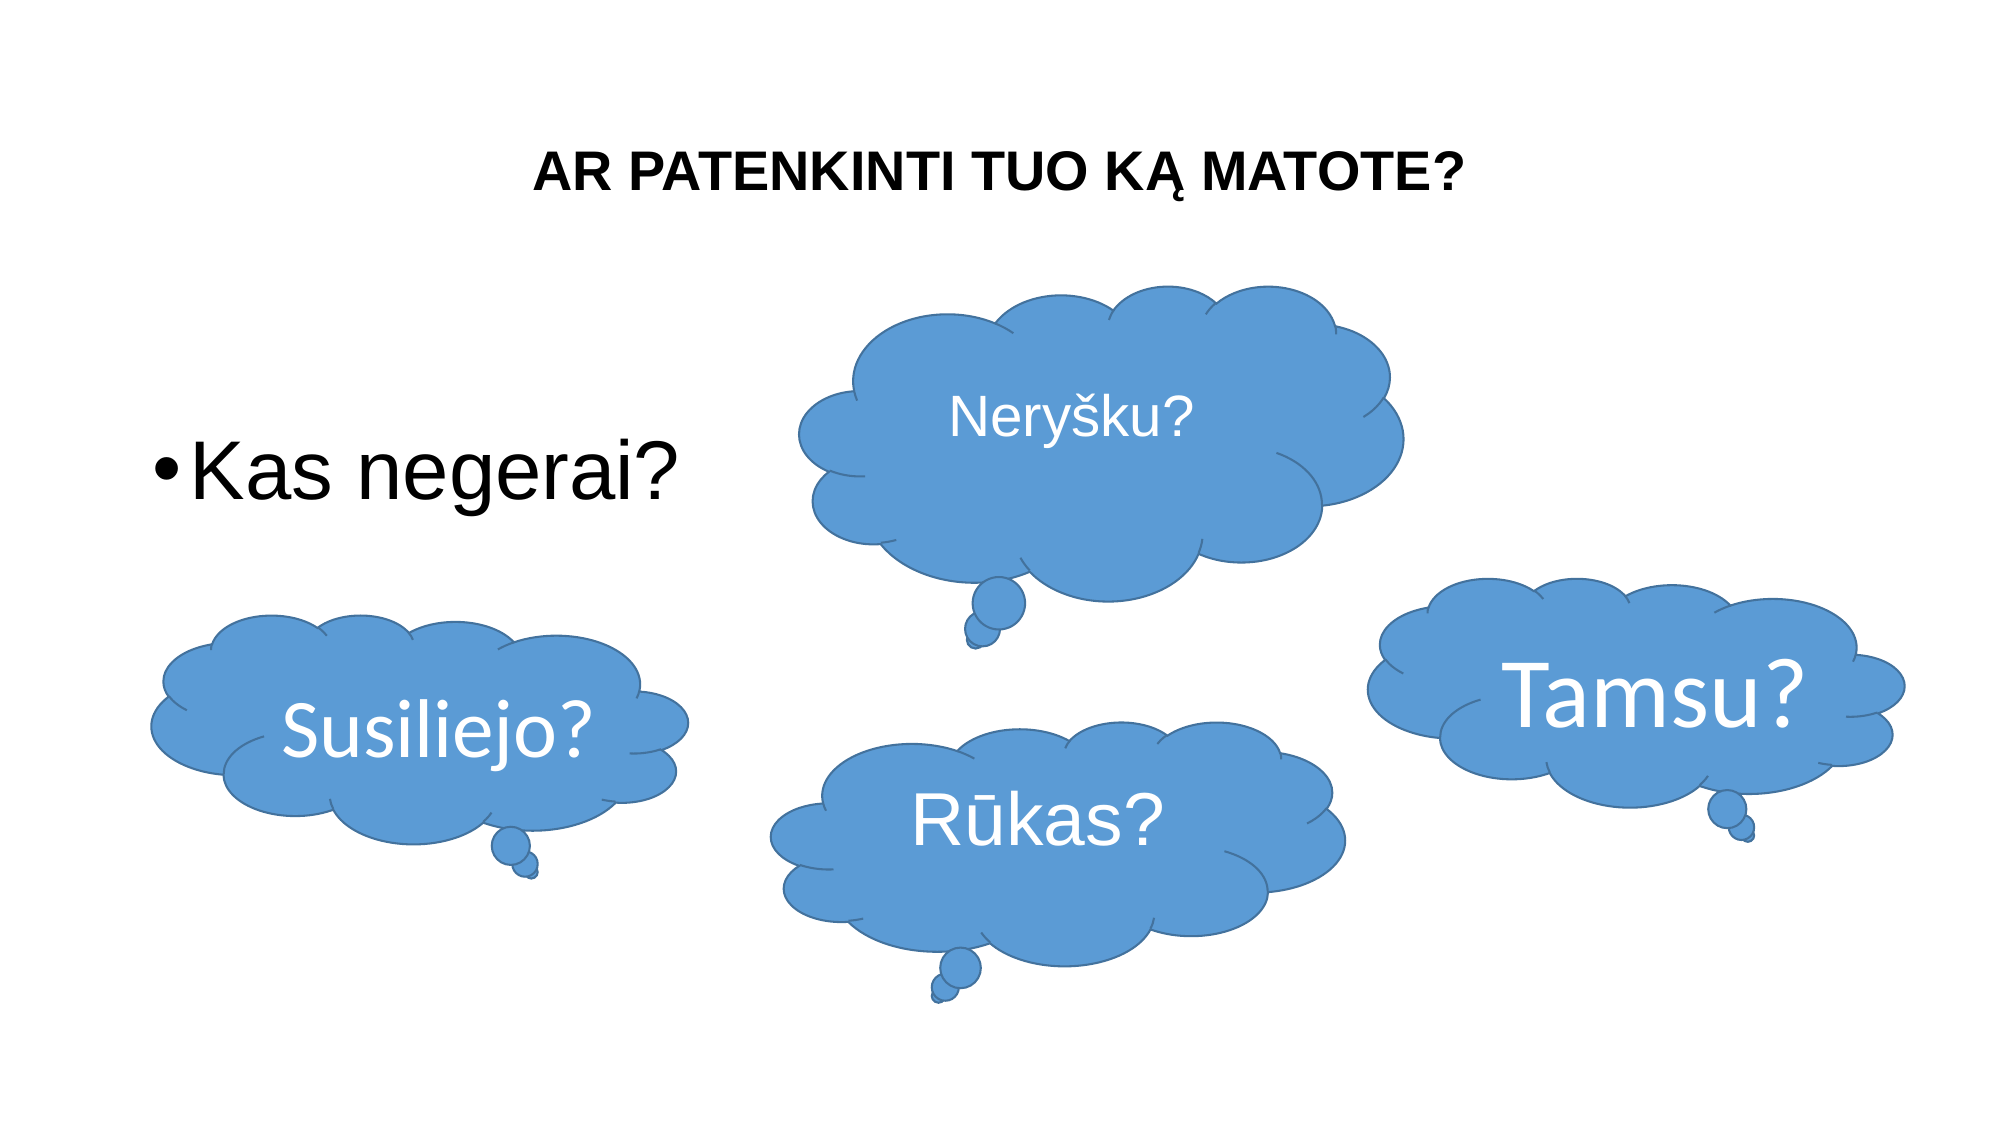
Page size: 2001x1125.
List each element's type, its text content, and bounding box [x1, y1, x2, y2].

text_box Tamsu? [1366, 577, 1906, 843]
list Kas negerai? [137, 299, 1863, 1014]
title AR PATENKINTI TUO KĄ MATOTE? [137, 134, 1863, 278]
text_box Rūkas? [769, 721, 1347, 1004]
text_box Neryšku? [797, 285, 1405, 650]
text_box Susiliejo? [150, 614, 690, 880]
